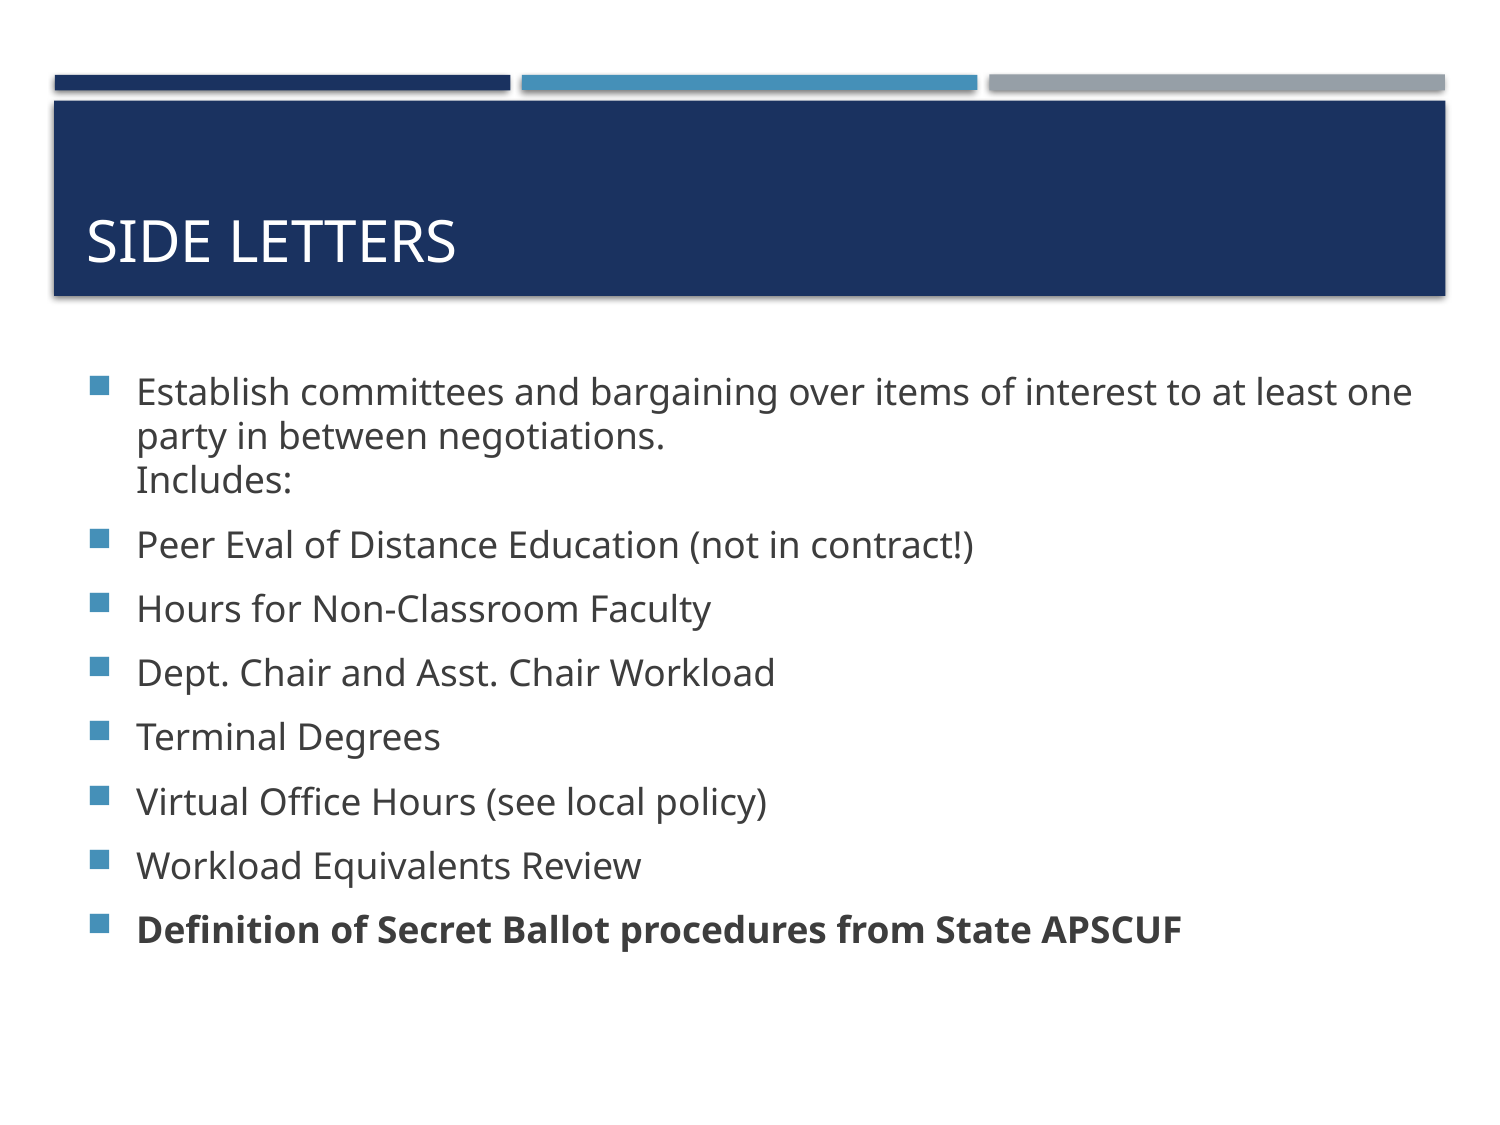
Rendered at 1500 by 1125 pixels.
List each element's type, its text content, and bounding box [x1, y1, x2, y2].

list Establish committees and bargaining over items of interest to at least one party in between negotiations. Includes: Peer Eval of Distance Education (not in contract!) Hours for Non-Classroom Faculty Dept. Chair and Asst. Chair Workload Terminal Degrees Virtual Office Hours (see local policy) Workload Equivalents Review Definition of Secret Ballot procedures from State APSCUF [71, 357, 1429, 962]
title Side Letters [71, 115, 1429, 282]
